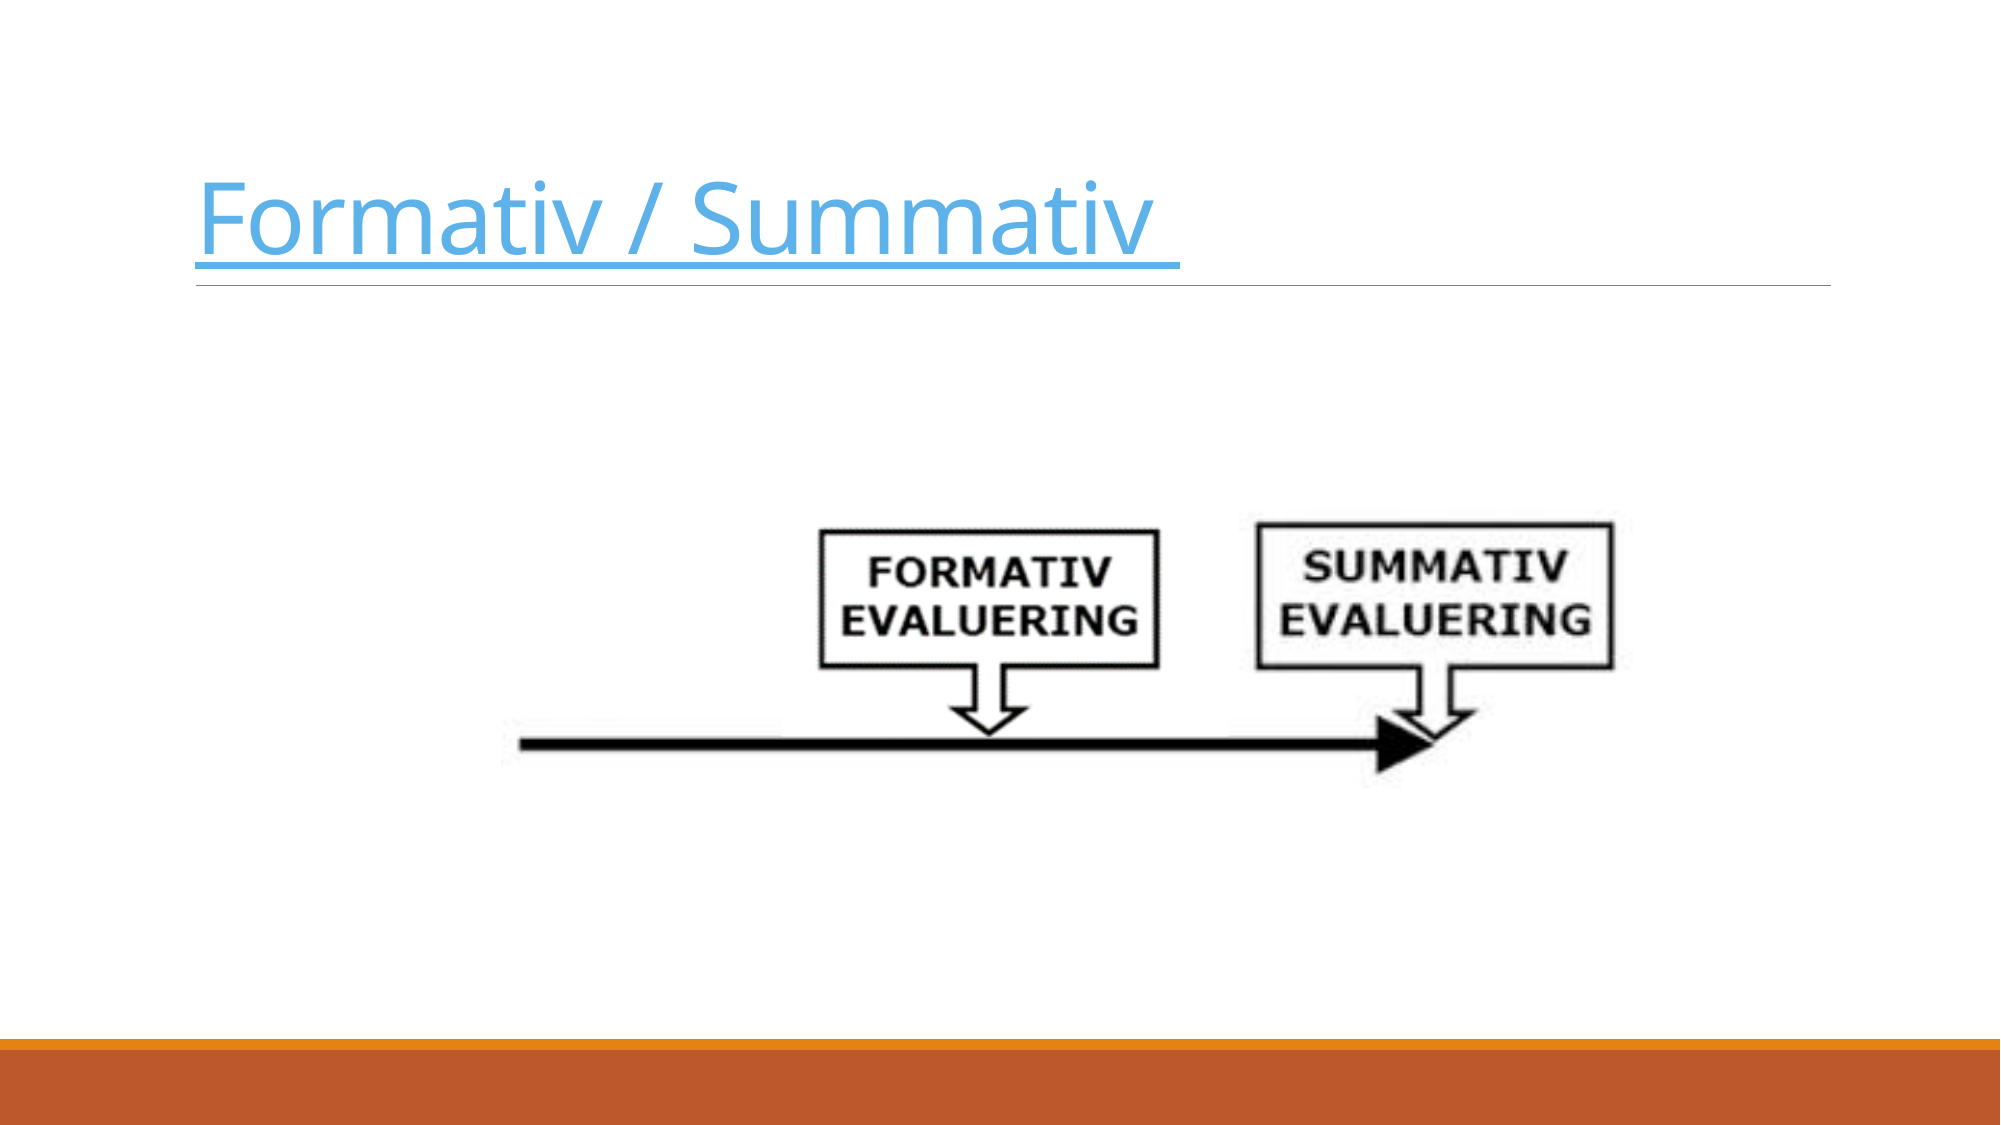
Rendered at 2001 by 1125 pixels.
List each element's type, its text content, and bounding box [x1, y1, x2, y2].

picture [501, 465, 1646, 796]
title Formativ / Summativ [180, 47, 1830, 285]
